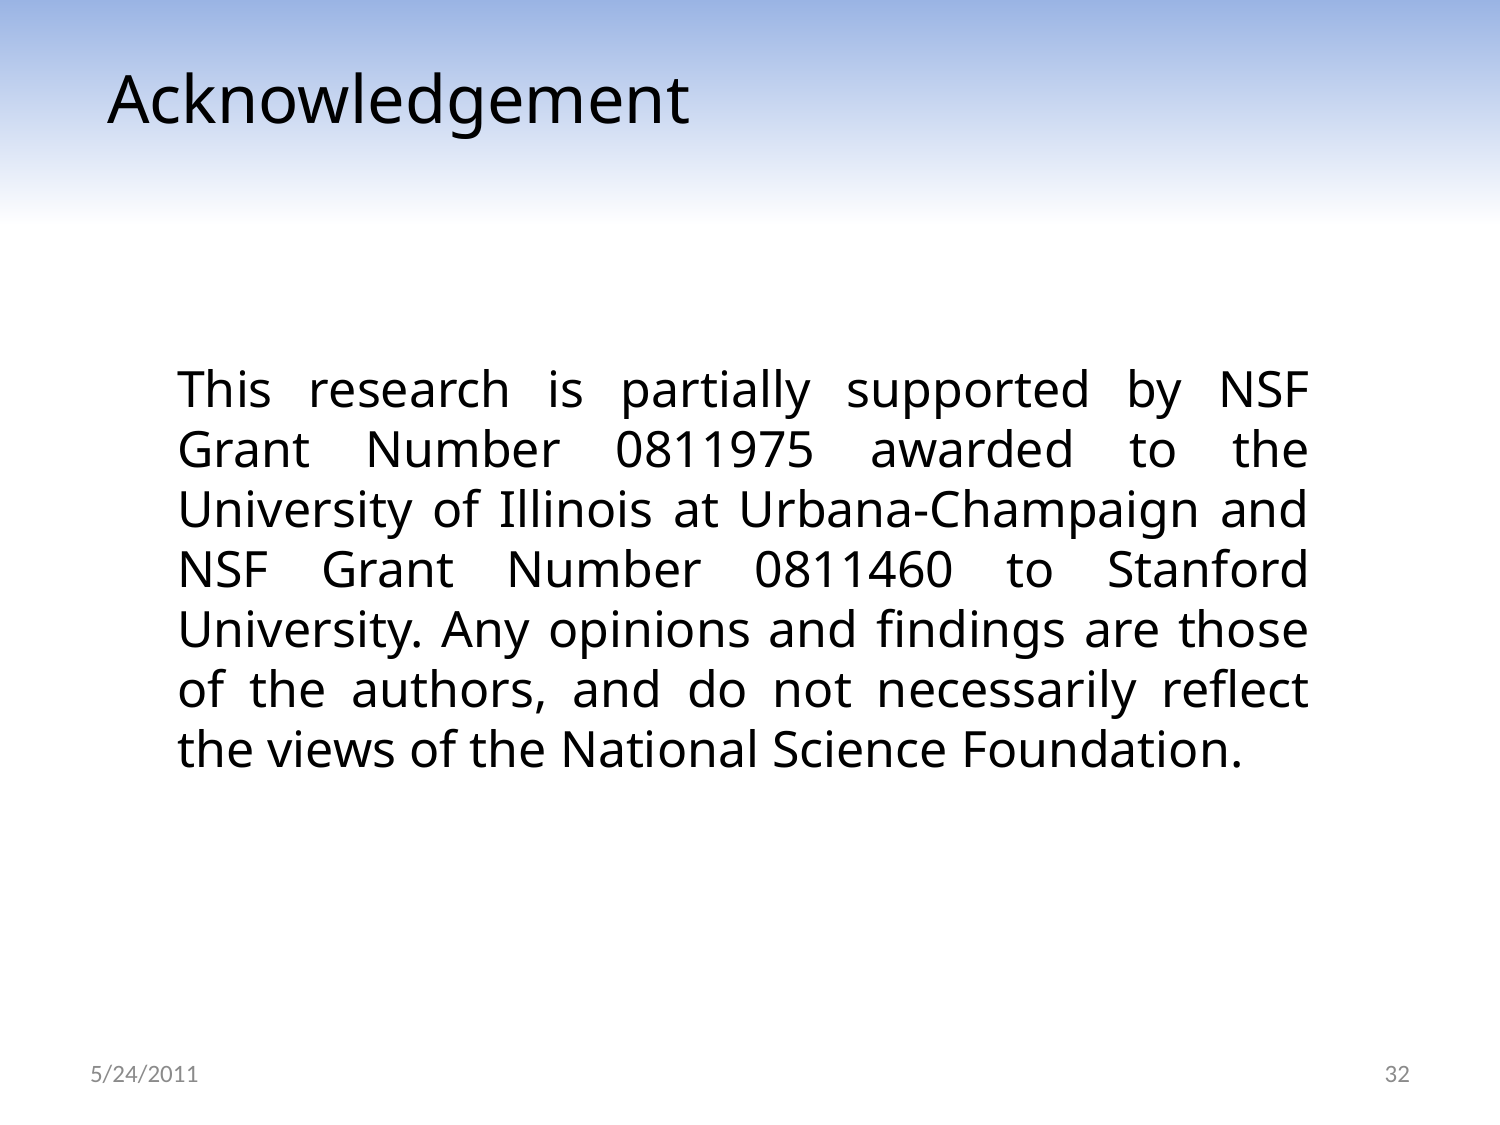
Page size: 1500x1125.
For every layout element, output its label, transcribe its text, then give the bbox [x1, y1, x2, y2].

text_box This research is partially supported by NSF Grant Number 0811975 awarded to the University of Illinois at Urbana-Champaign and NSF Grant Number 0811460 to Stanford University. Any opinions and findings are those of the authors, and do not necessarily reflect the views of the National Science Foundation. [162, 349, 1325, 785]
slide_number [75, 1042, 425, 1103]
text_box Acknowledgement [92, 49, 706, 145]
slide_number 32 [1074, 1042, 1425, 1103]
